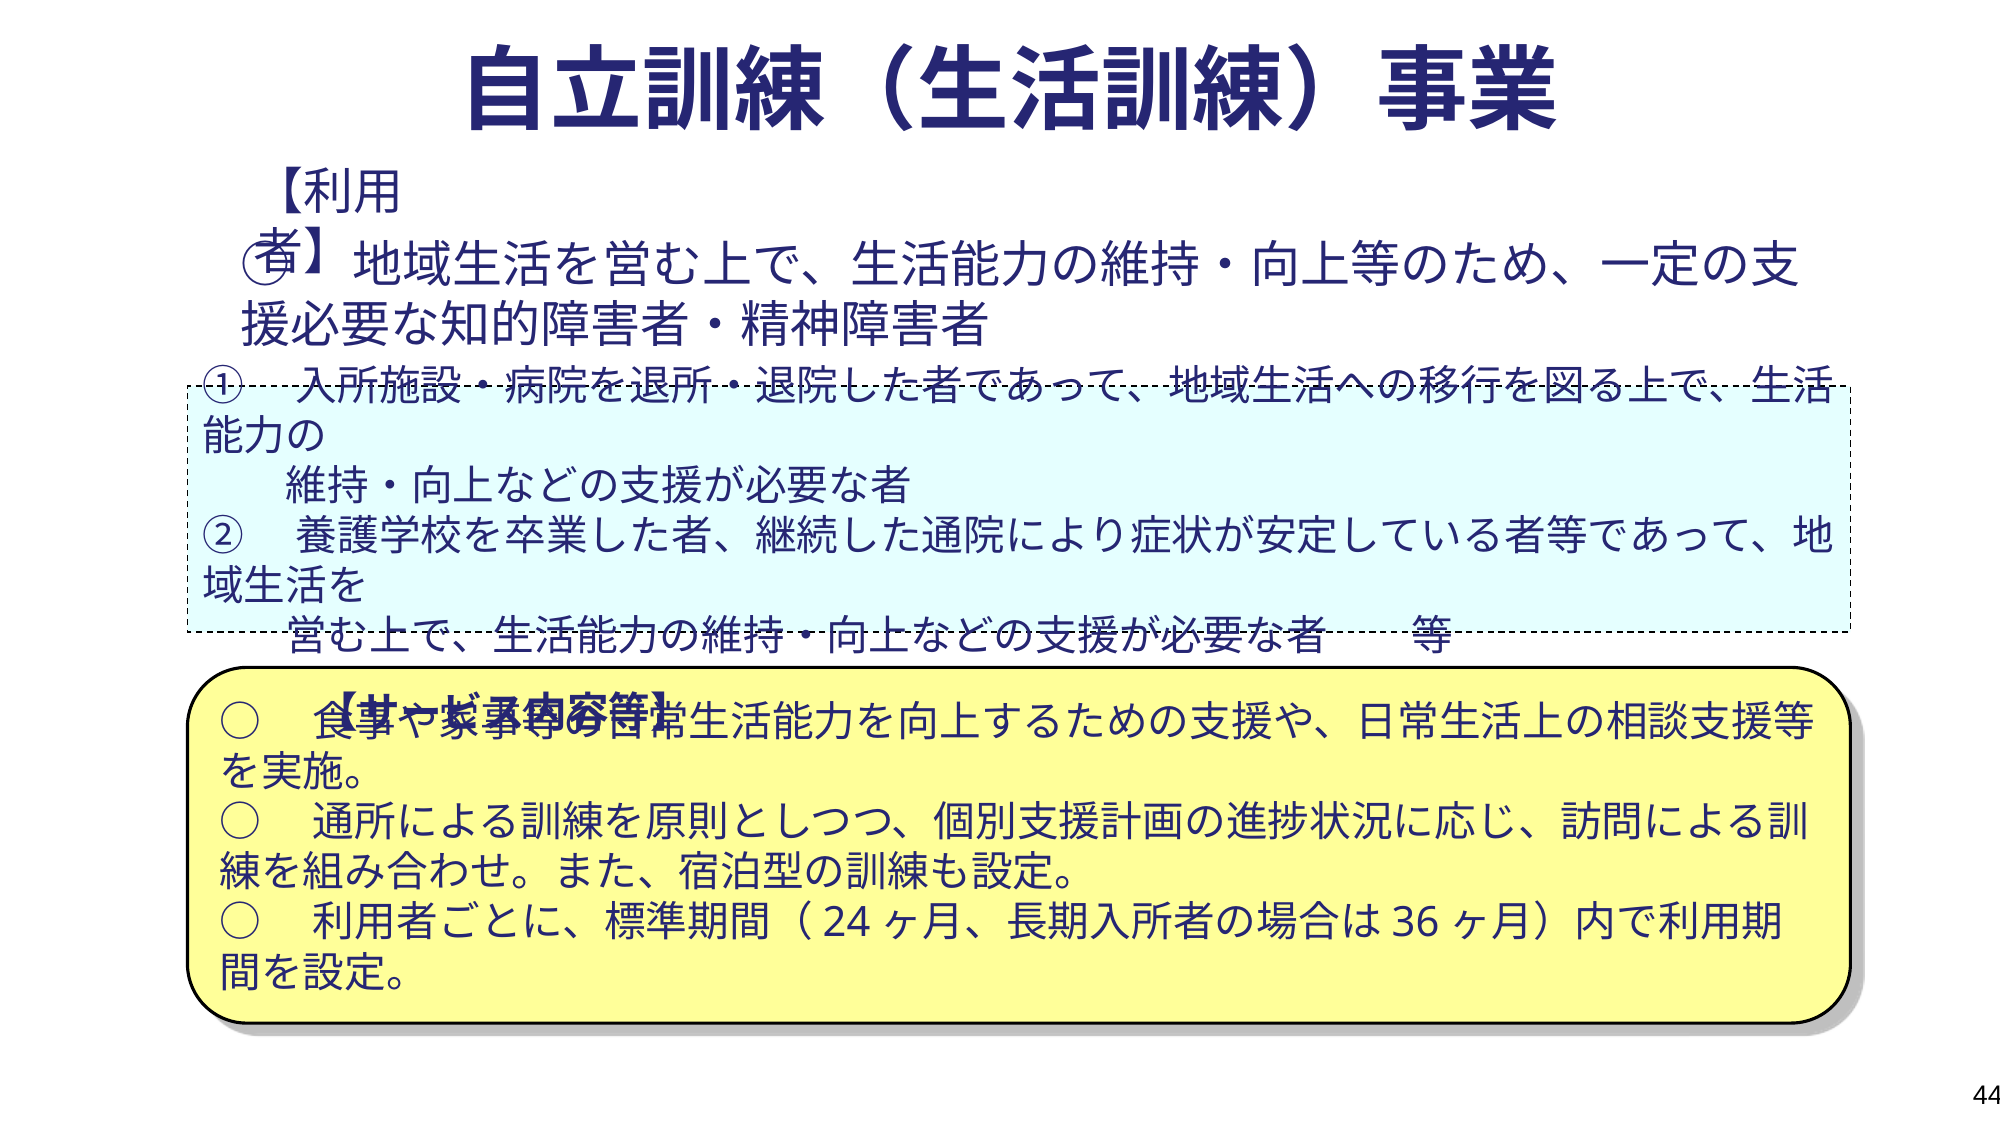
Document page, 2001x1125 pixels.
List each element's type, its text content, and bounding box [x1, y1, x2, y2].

text_box ① 入所施設・病院を退所・退院した者であって、地域生活への移行を図る上で、生活能力の 維持・向上などの支援が必要な者 ② 養護学校を卒業した者、継続した通院により症状が安定している者等であって、地域生活を 営む上で、生活能力の維持・向上などの支援が必要な者 等 [187, 386, 1851, 633]
slide_number 44 [1550, 1070, 2000, 1125]
text_box 【サービス内容等】 [291, 667, 797, 754]
text_box ○ 地域生活を営む上で、生活能力の維持・向上等のため、一定の支援必要な知的障害者・精神障害者 [225, 225, 1832, 361]
text_box 【利用者】 [238, 152, 503, 225]
text_box 自立訓練（生活訓練）事業 [187, 23, 1832, 149]
text_box ○ 食事や家事等の日常生活能力を向上するための支援や、日常生活上の相談支援等を実施。 ○ 通所による訓練を原則としつつ、個別支援計画の進捗状況に応じ、訪問による訓練を組み合わせ。また、宿泊型の訓練も設定。 ○ 利用者ごとに、標準期間（24ヶ月、長期入所者の場合は36ヶ月）内で利用期間を設定。 [187, 667, 1851, 1024]
